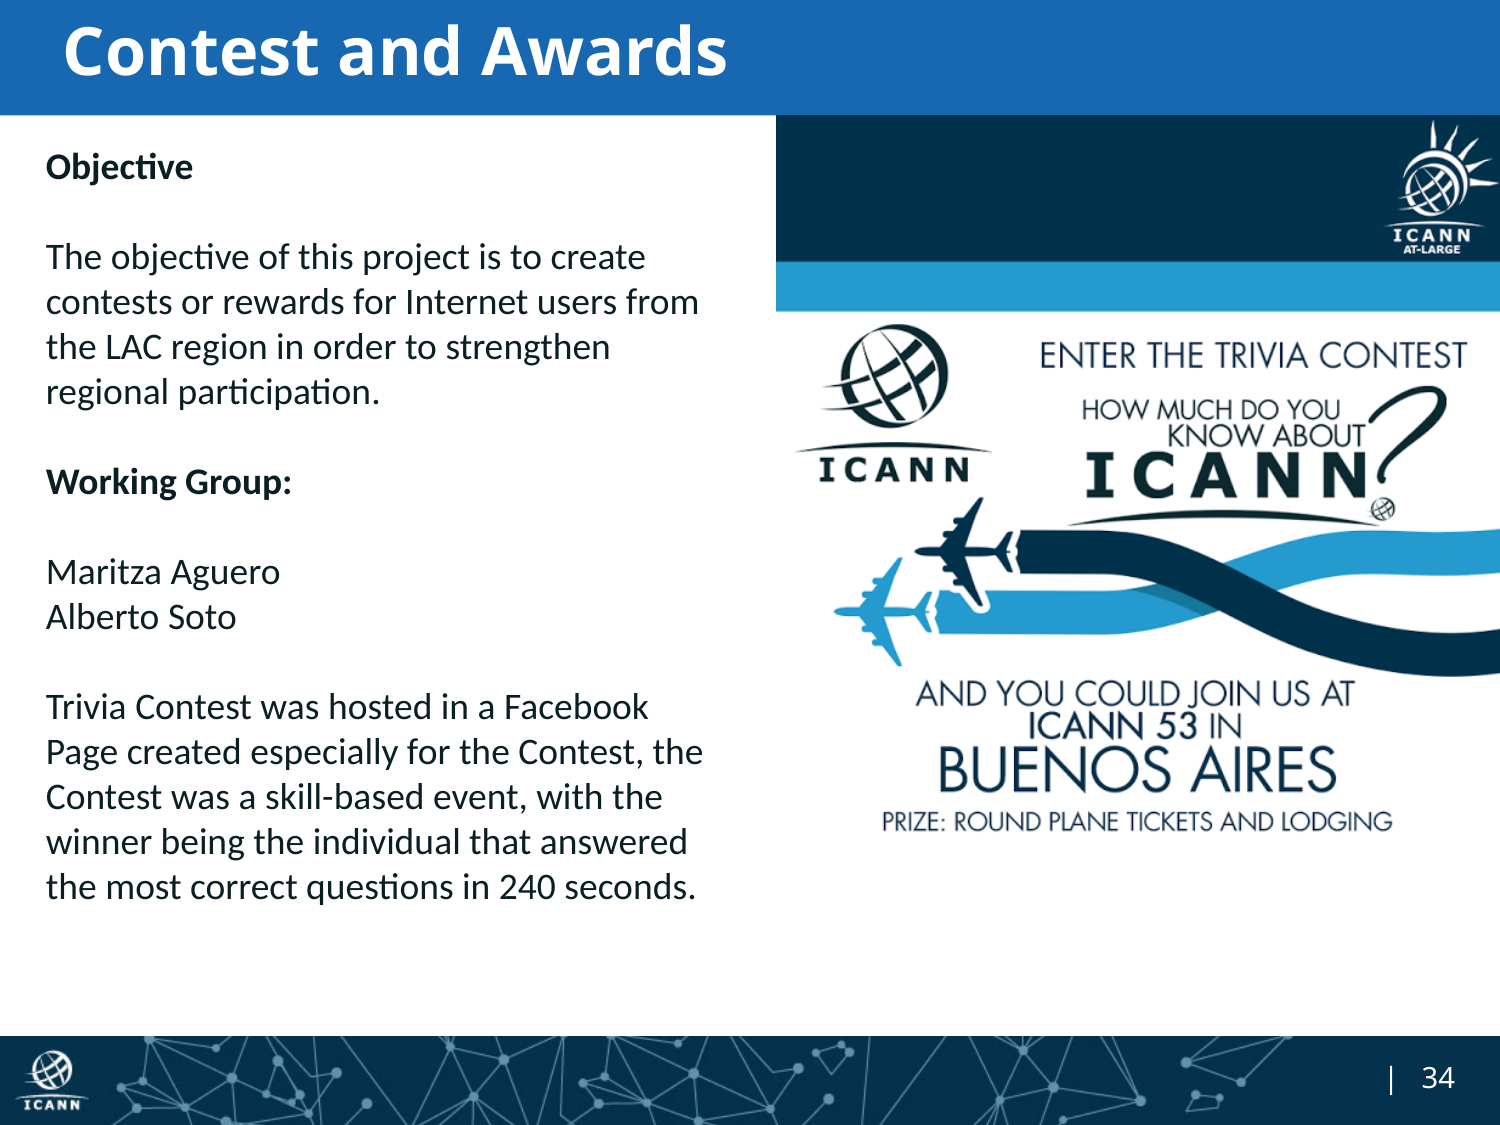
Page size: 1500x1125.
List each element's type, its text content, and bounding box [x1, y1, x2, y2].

picture [0, 1036, 1500, 1125]
picture [1385, 120, 1500, 254]
text_box Objective The objective of this project is to create contests or rewards for Internet users from the LAC region in order to strengthen regional participation. Working Group: Maritza Aguero Alberto Soto Trivia Contest was hosted in a Facebook Page created especially for the Contest, the Contest was a skill-based event, with the winner being the individual that answered the most correct questions in 240 seconds. [31, 135, 735, 1055]
title Contest and Awards [0, 0, 1500, 116]
picture [775, 262, 1500, 840]
